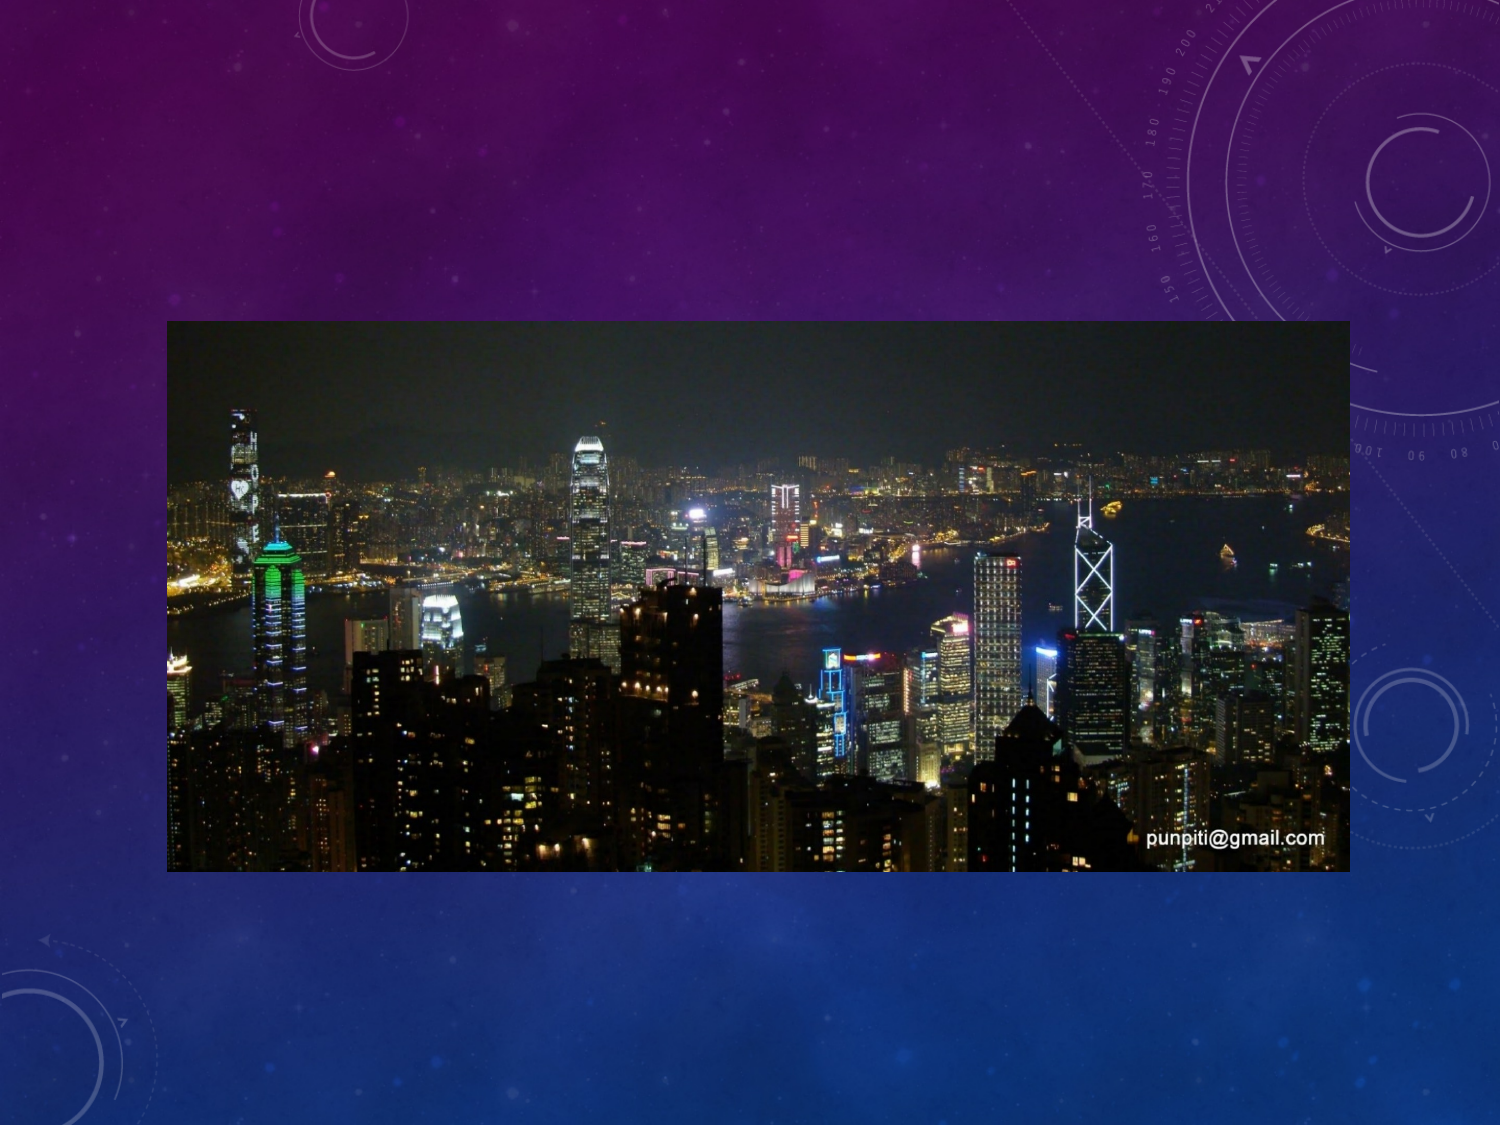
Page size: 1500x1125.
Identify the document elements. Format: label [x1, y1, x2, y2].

list [166, 321, 1351, 873]
picture [0, 0, 1500, 1125]
